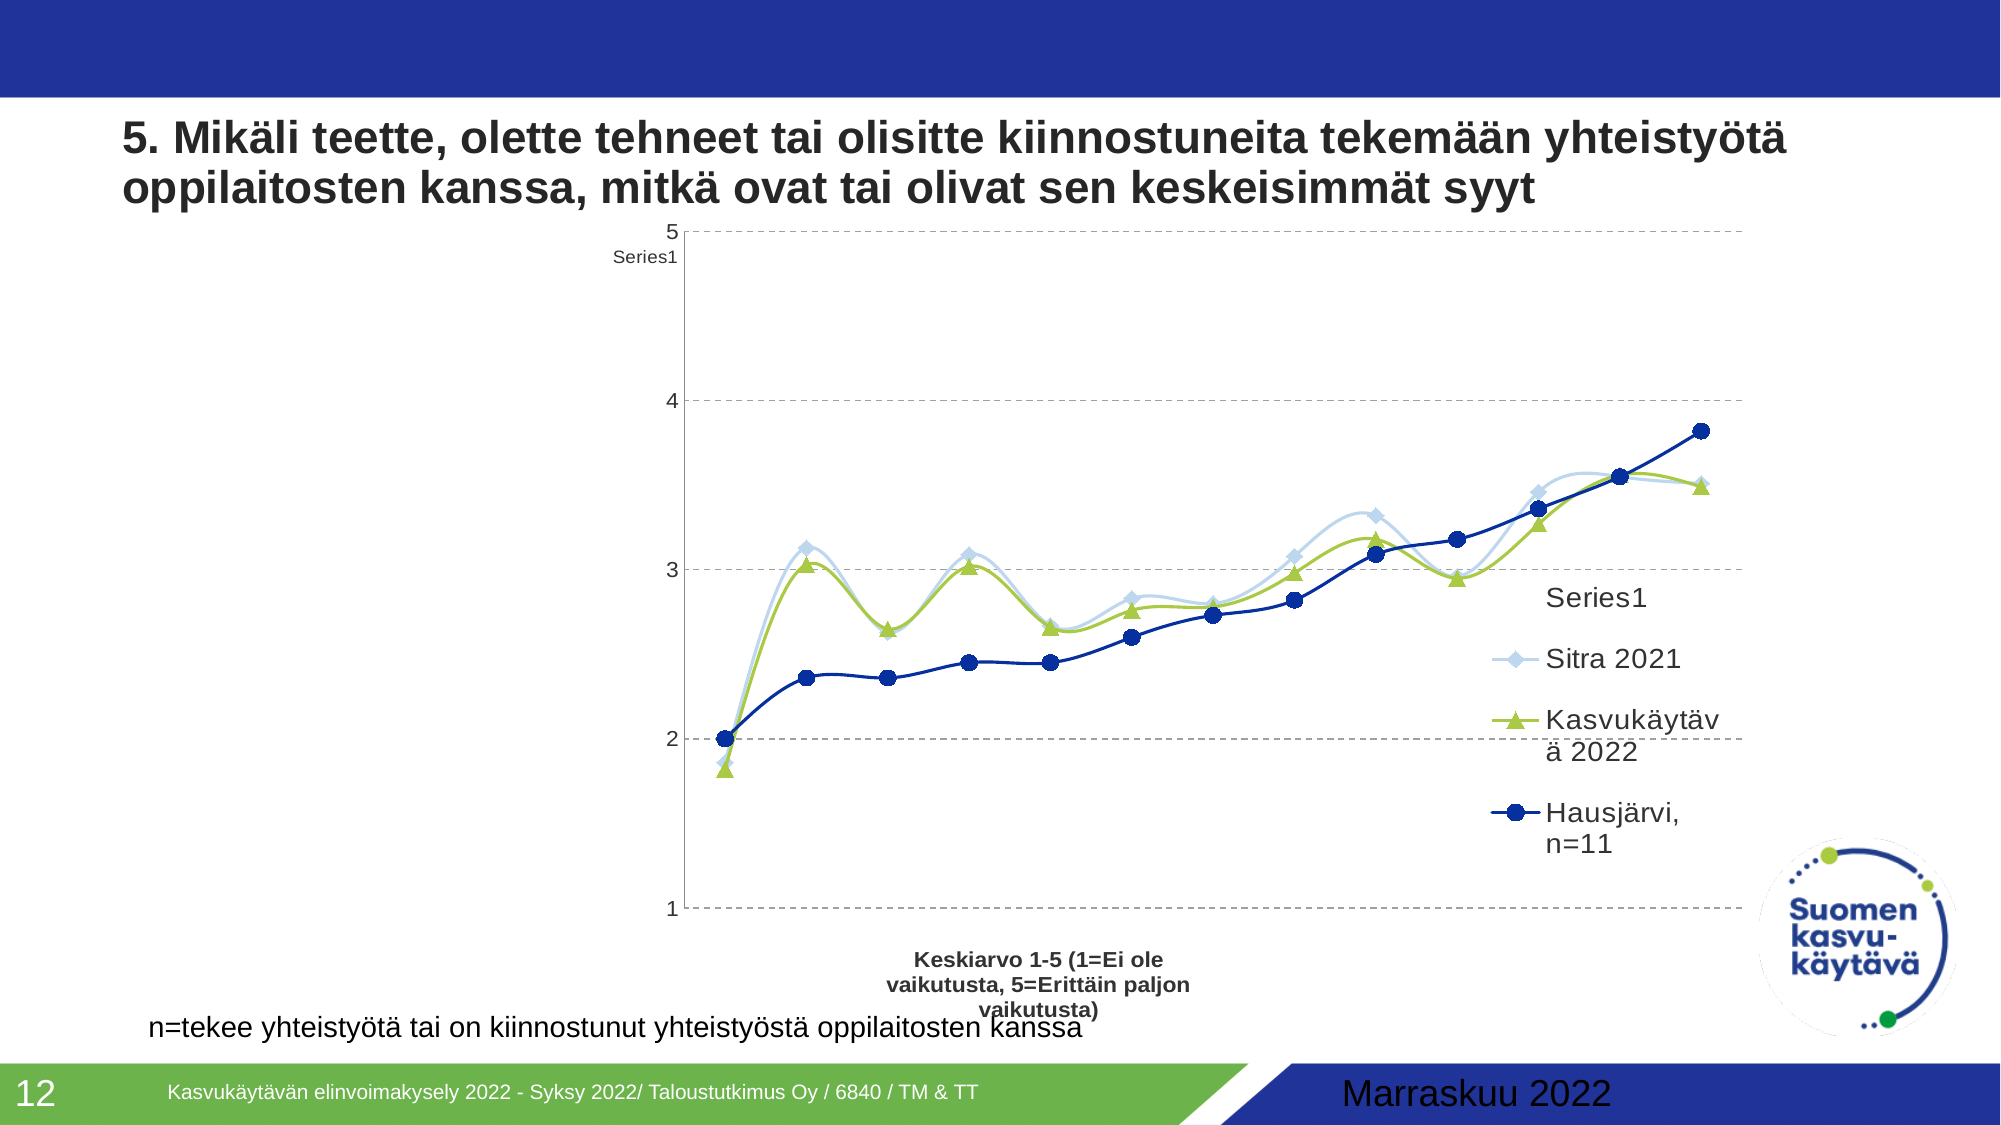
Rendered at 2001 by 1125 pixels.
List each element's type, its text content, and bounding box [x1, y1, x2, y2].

footer Kasvukäytävän elinvoimakysely 2022 - Syksy 2022/ Taloustutkimus Oy / 6840 / TM & TT [97, 1061, 1147, 1122]
picture [0, 0, 2001, 1125]
slide_number Marraskuu 2022 [1327, 1061, 1727, 1107]
text_box n=tekee yhteistyötä tai on kiinnostunut yhteistyöstä oppilaitosten kanssa [133, 1004, 1918, 1054]
slide_number 12 [0, 1061, 97, 1125]
chart [106, 218, 1776, 1029]
title 5. Mikäli teette, olette tehneet tai olisitte kiinnostuneita tekemään yhteistyötä oppilaitosten kanssa, mitkä ovat tai olivat sen keskeisimmät syyt [107, 112, 1864, 215]
